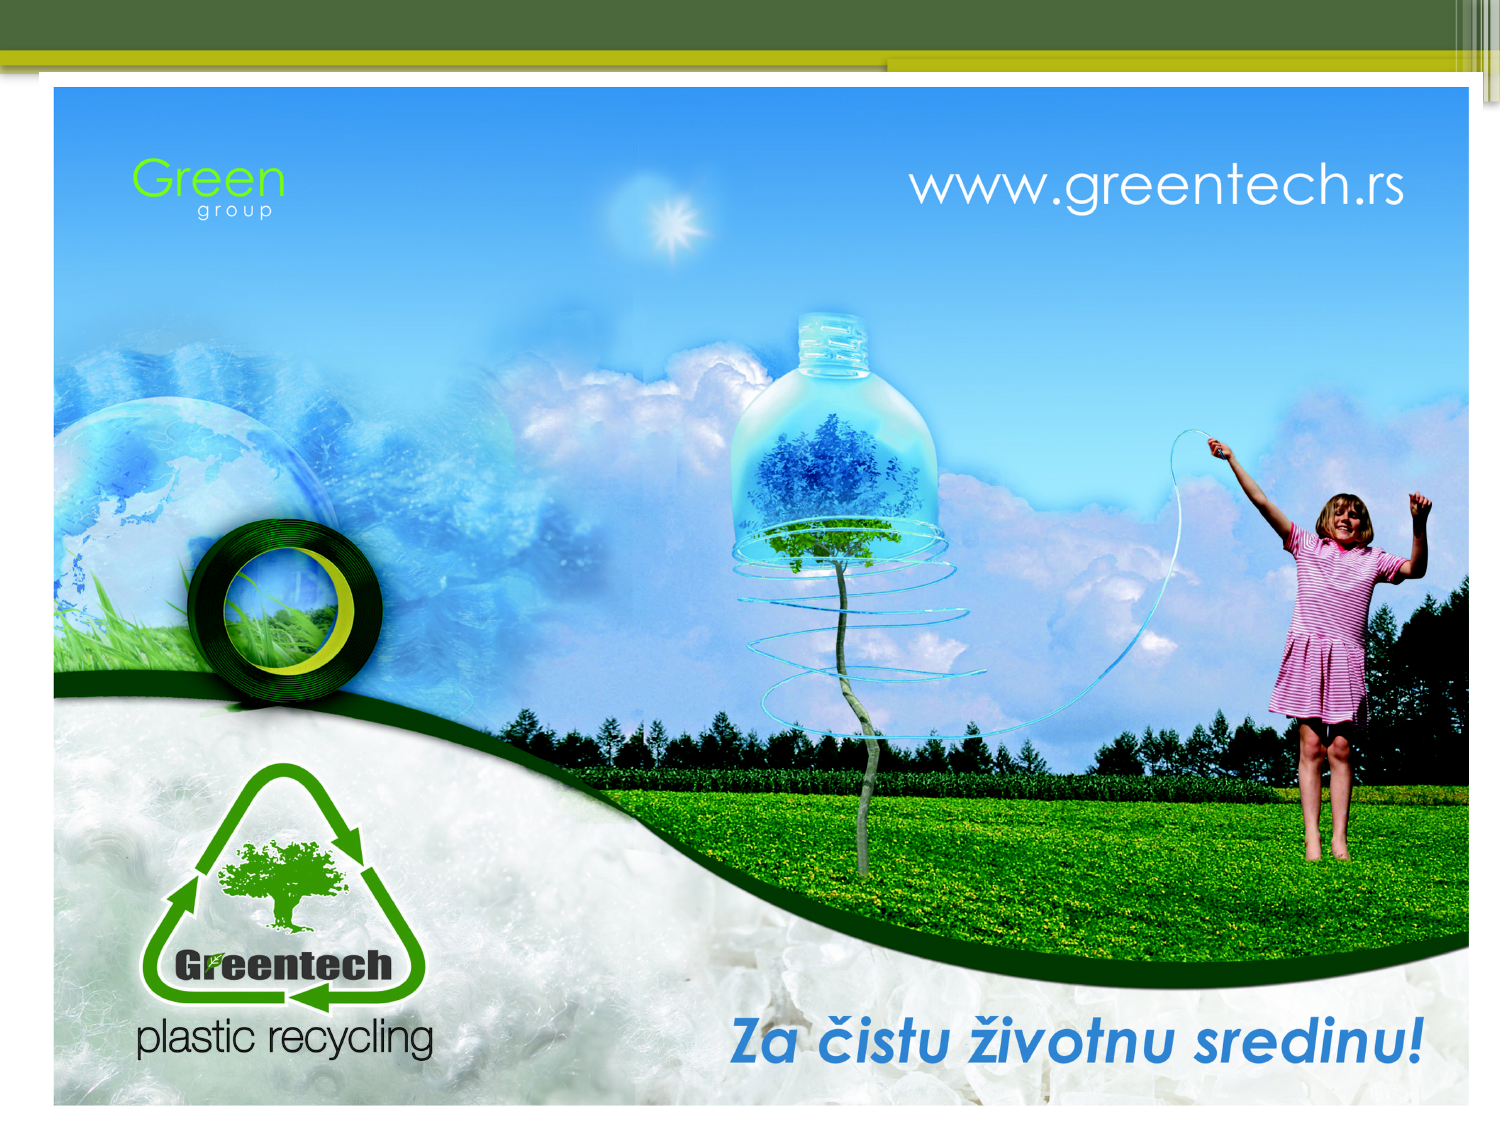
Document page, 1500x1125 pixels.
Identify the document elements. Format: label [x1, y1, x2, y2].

list [52, 86, 1470, 1107]
